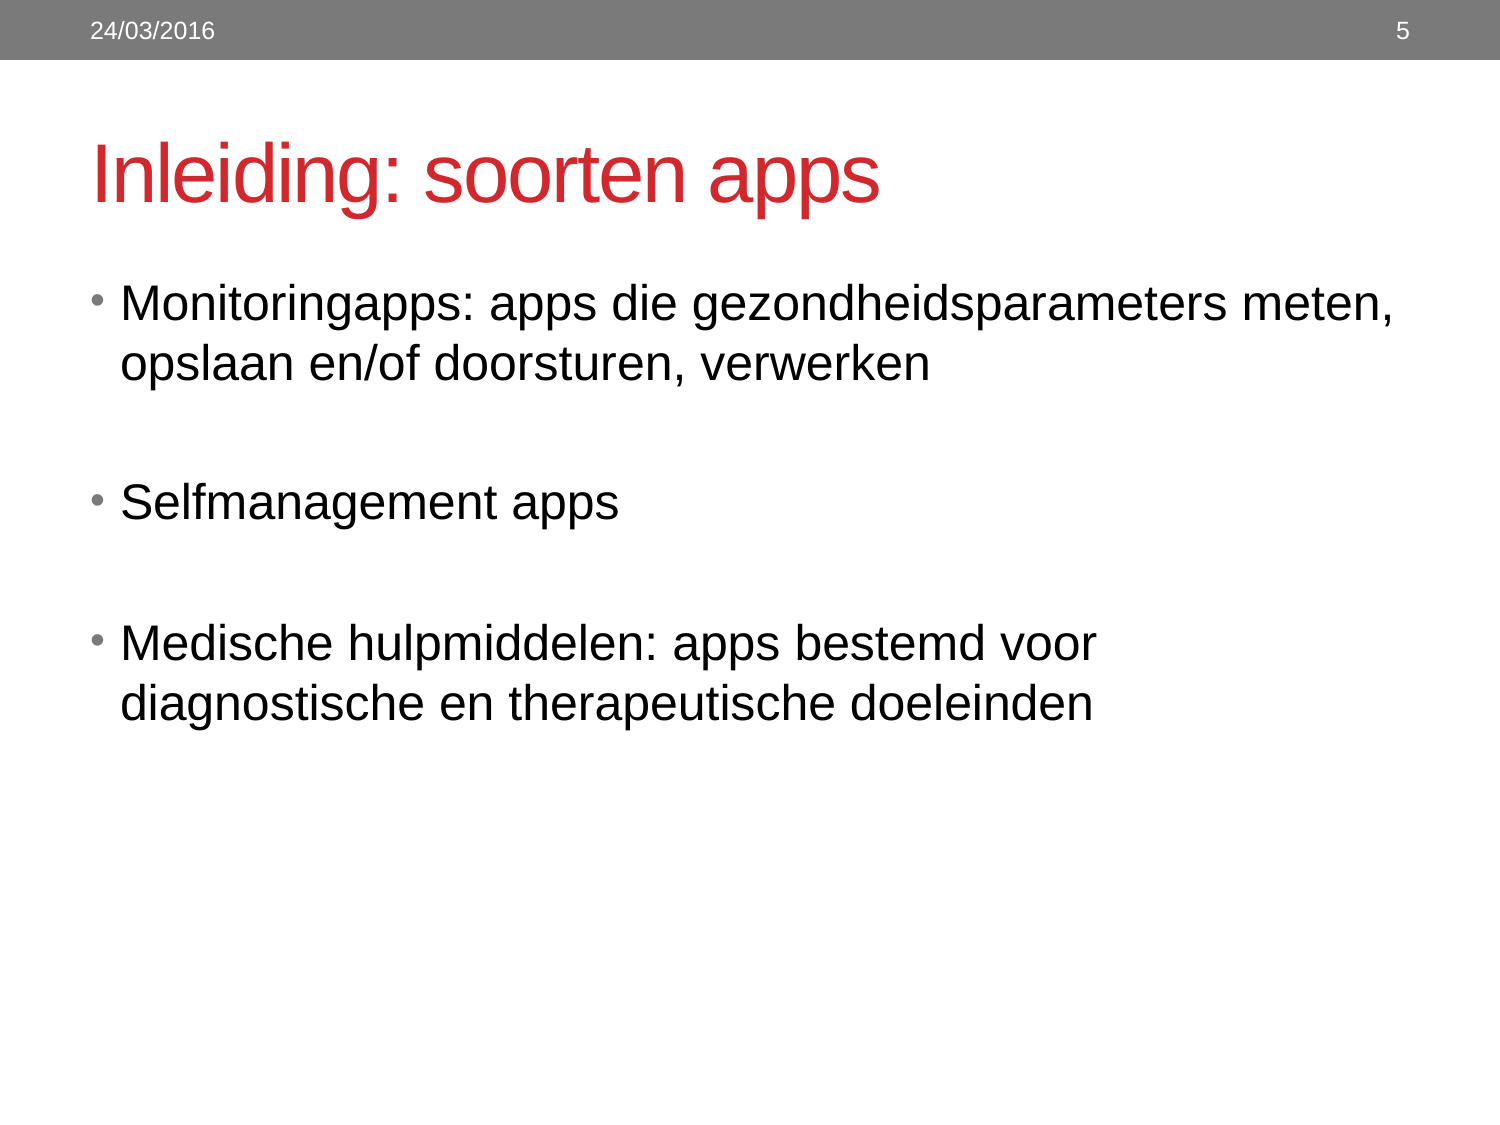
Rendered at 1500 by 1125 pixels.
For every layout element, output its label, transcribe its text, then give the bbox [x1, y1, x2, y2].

list Monitoringapps: apps die gezondheidsparameters meten, opslaan en/of doorsturen, verwerken Selfmanagement apps Medische hulpmiddelen: apps bestemd voor diagnostische en therapeutische doeleinden [75, 262, 1425, 1063]
slide_number 5 [1250, 3, 1425, 57]
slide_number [75, 3, 550, 57]
title Inleiding: soorten apps [75, 87, 1425, 250]
